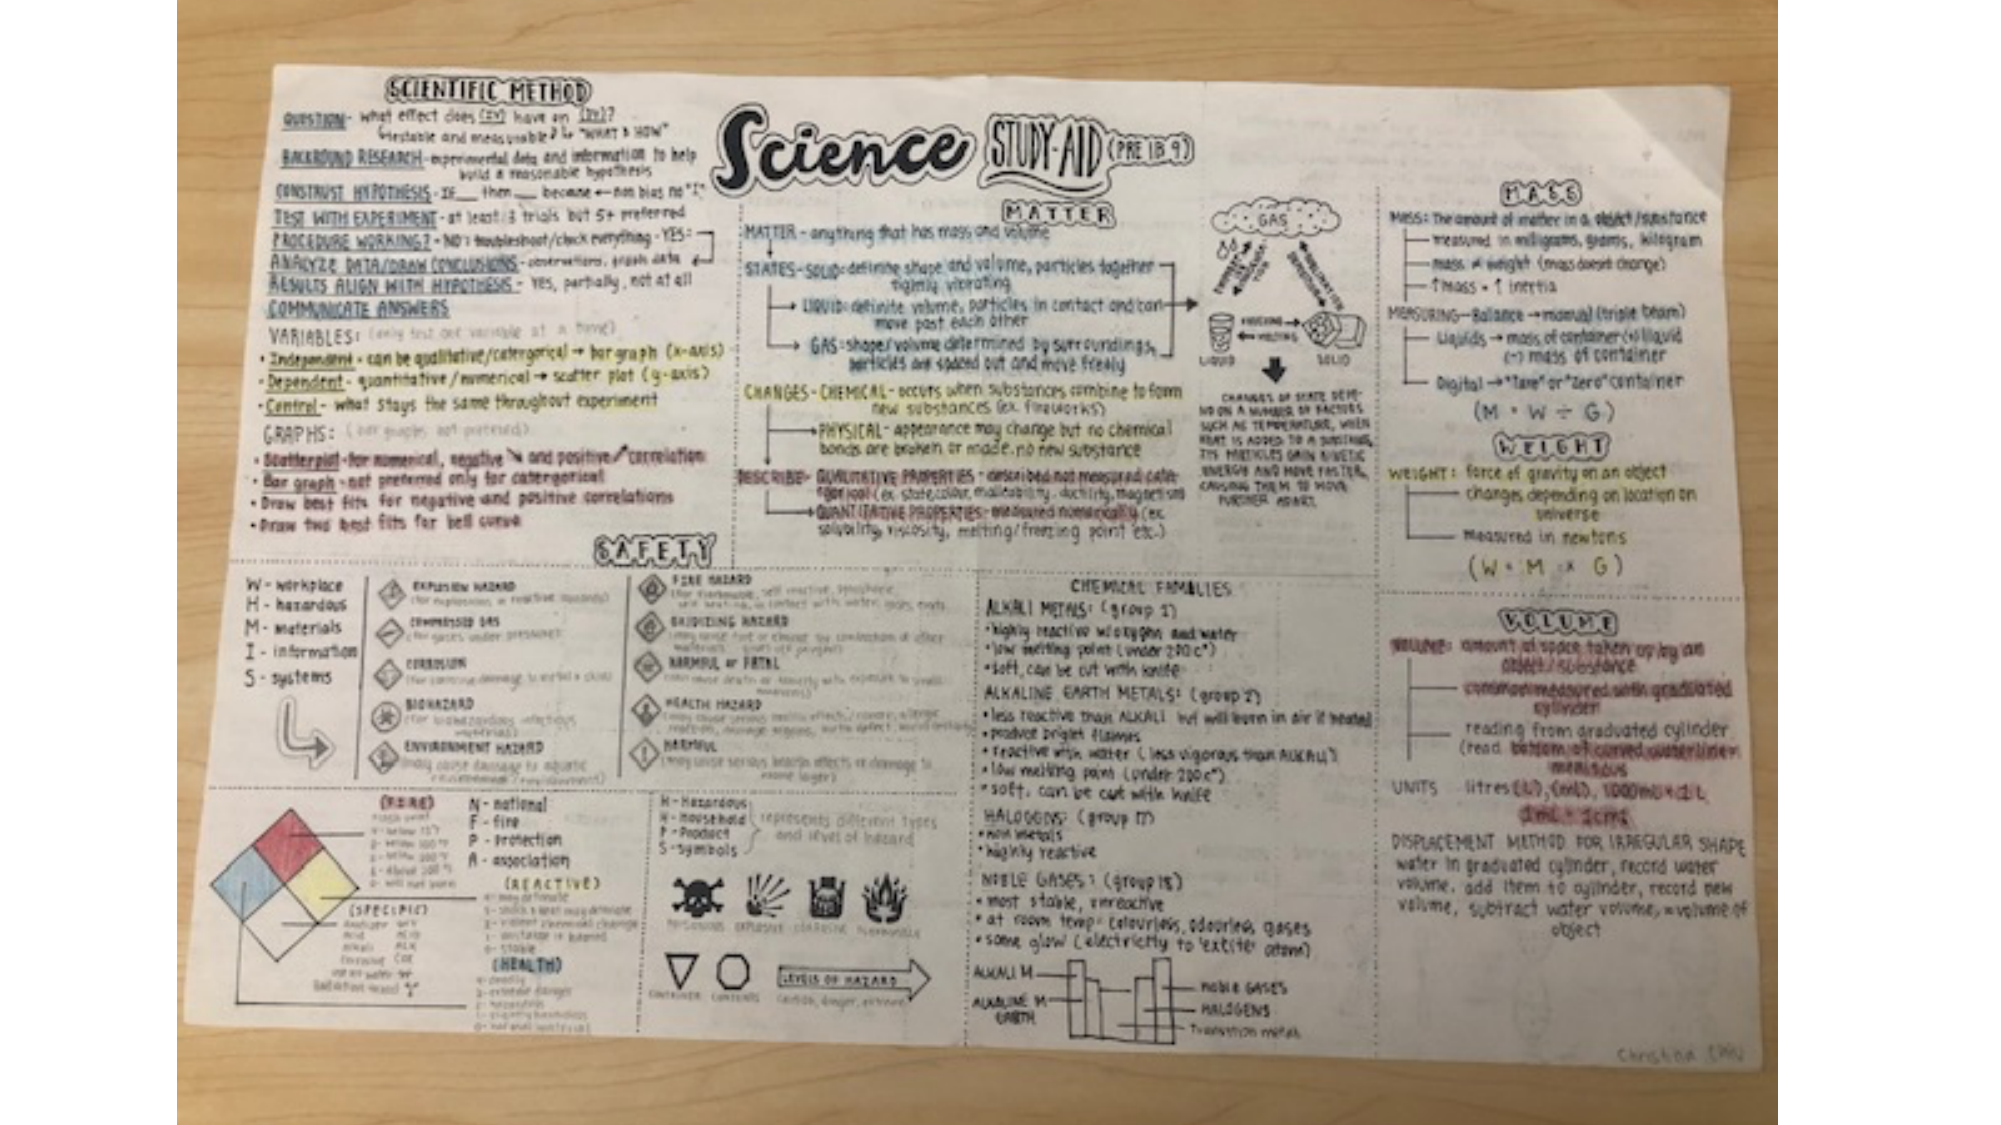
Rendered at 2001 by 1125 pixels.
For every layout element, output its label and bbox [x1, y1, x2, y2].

picture [177, 0, 1778, 1125]
